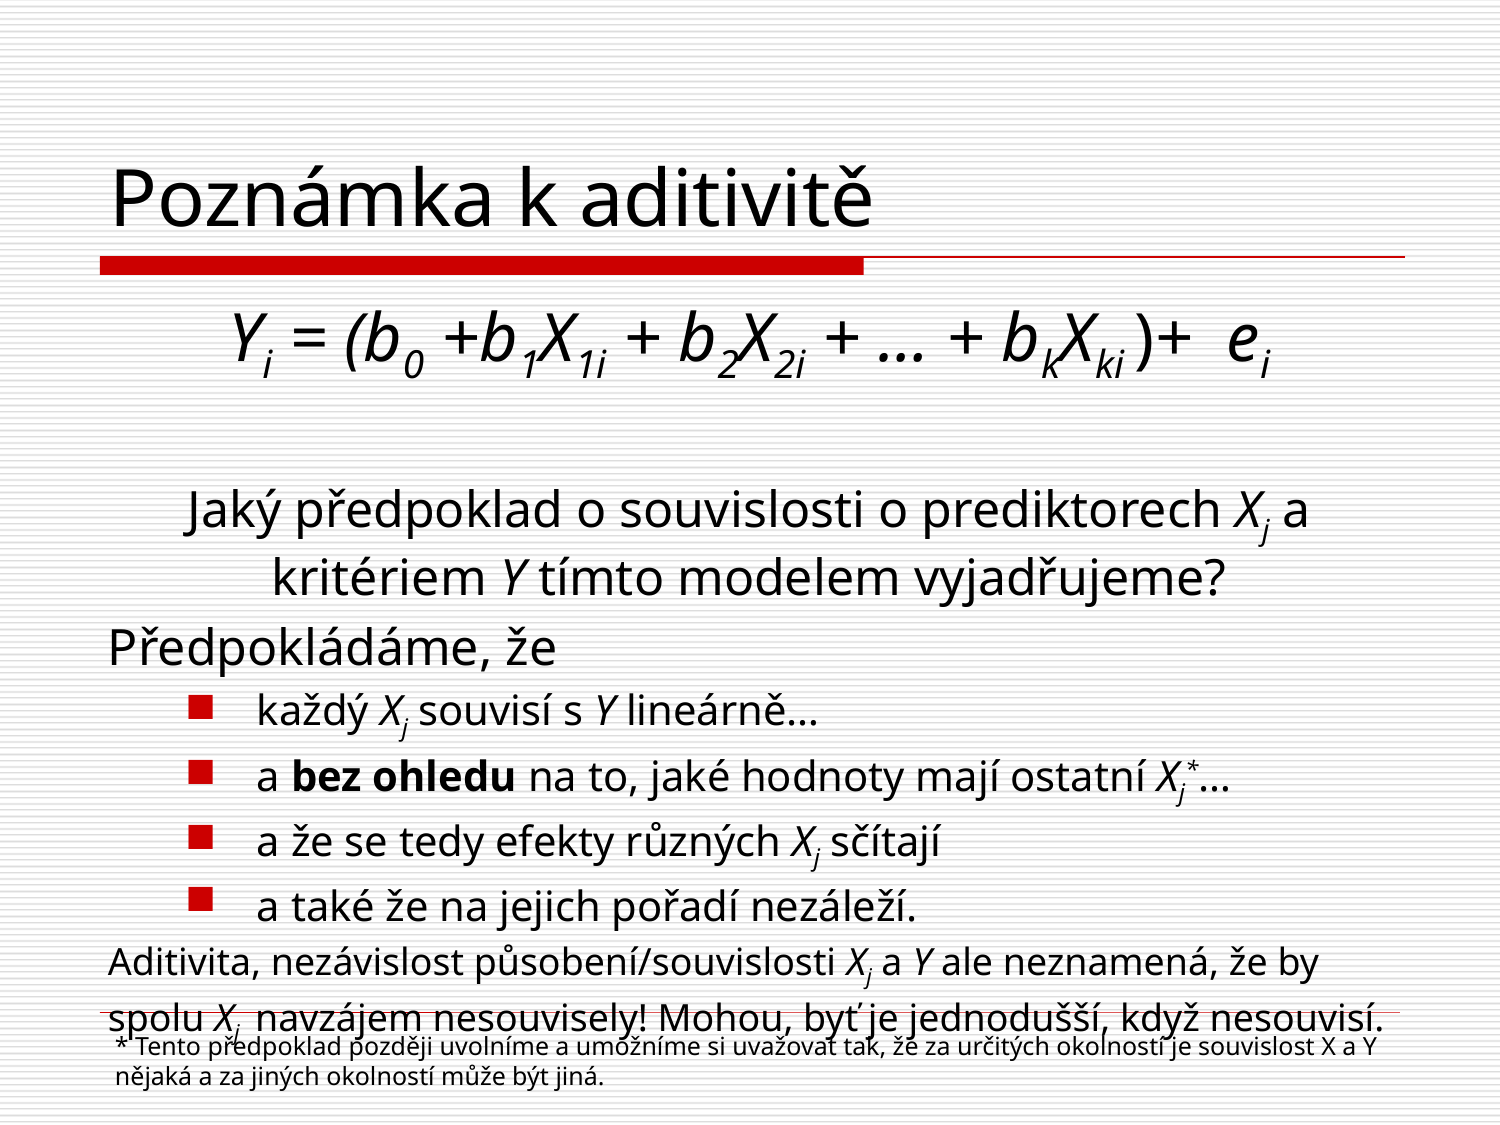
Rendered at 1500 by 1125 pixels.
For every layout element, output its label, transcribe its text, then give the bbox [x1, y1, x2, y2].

picture [0, 0, 1500, 1125]
title Poznámka k aditivitě [94, 50, 1407, 250]
list Yi = (b0 +b1X1i + b2X2i + … + bkXki )+ ei Jaký předpoklad o souvislosti o prediktorech Xj a kritériem Y tímto modelem vyjadřujeme? Předpokládáme, že každý Xj souvisí s Y lineárně… a bez ohledu na to, jaké hodnoty mají ostatní Xj*… a že se tedy efekty různých Xj sčítají a také že na jejich pořadí nezáleží. Aditivita, nezávislost působení/souvislosti Xj a Y ale neznamená, že by spolu Xj navzájem nesouvisely! Mohou, byť je jednodušší, když nesouvisí. [92, 287, 1406, 1012]
text_box * Tento předpoklad později uvolníme a umožníme si uvažovat tak, že za určitých okolností je souvislost X a Y nějaká a za jiných okolností může být jiná. [100, 1023, 1406, 1098]
